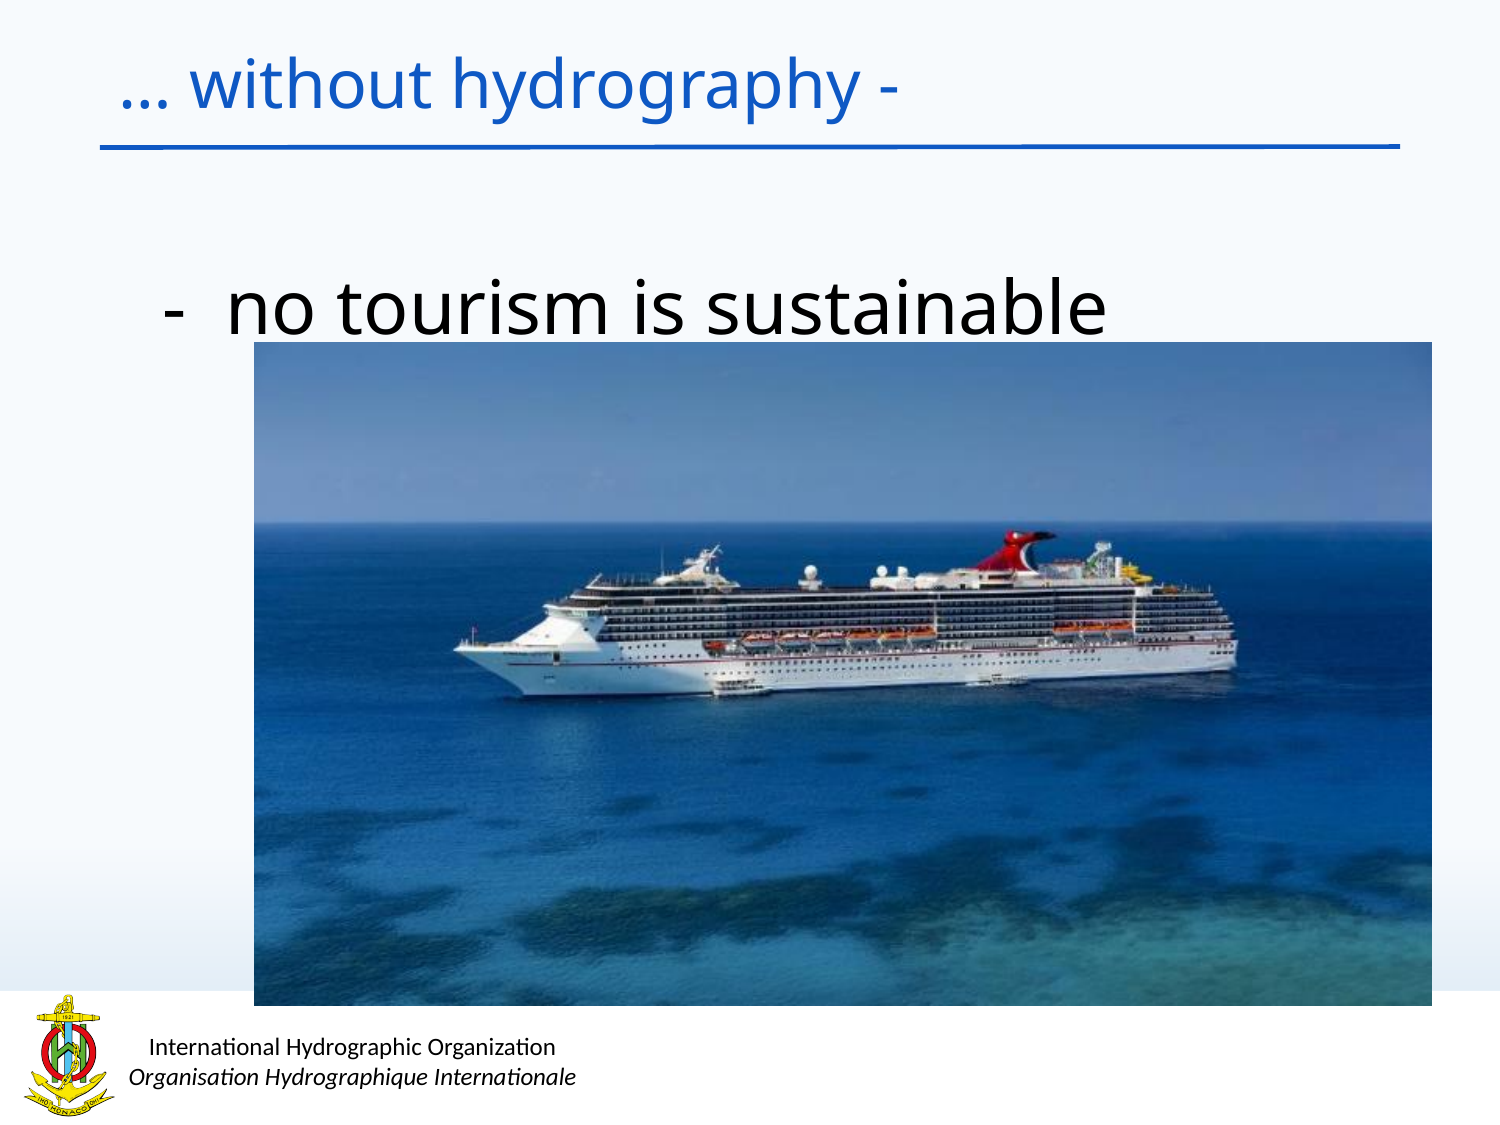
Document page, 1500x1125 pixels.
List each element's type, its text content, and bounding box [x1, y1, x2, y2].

picture [16, 990, 119, 1125]
title … without hydrography - [103, 42, 1397, 132]
list - no tourism is sustainable [147, 262, 1418, 1006]
picture [254, 342, 1432, 1006]
